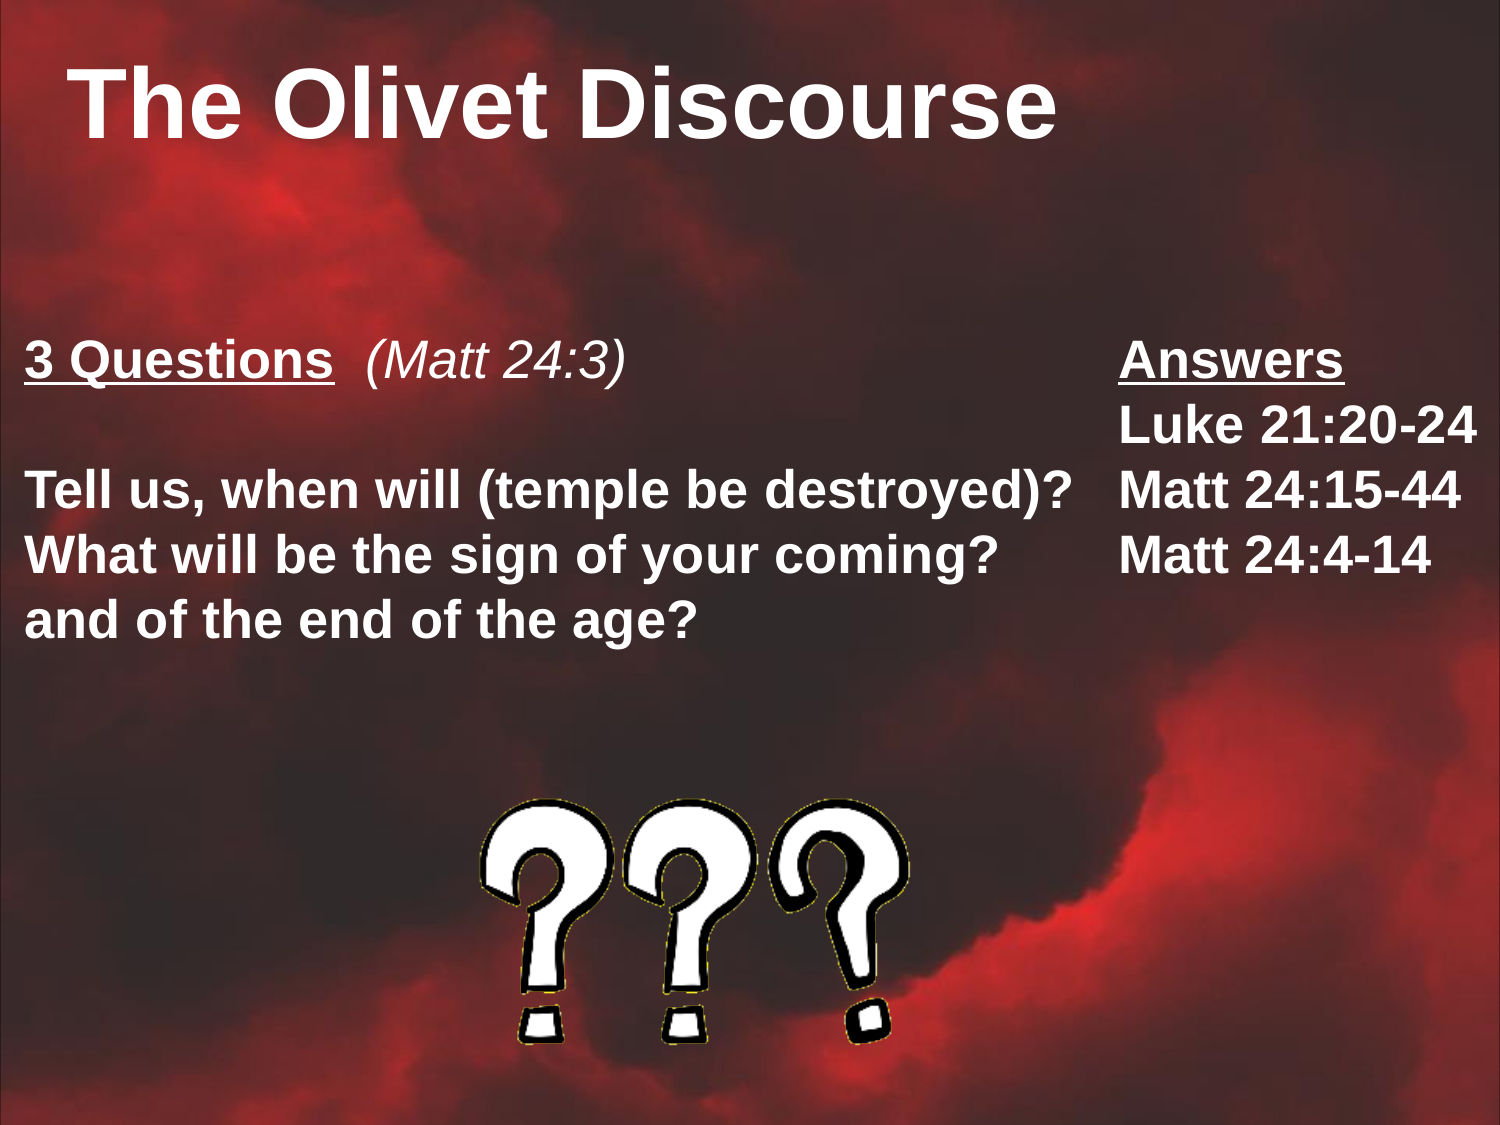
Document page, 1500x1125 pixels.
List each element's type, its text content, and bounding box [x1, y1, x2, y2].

text_box Answers Luke 21:20-24 Matt 24:15-44 Matt 24:4-14 [1103, 317, 1500, 605]
text_box 3 Questions (Matt 24:3) Tell us, when will (temple be destroyed)? What will be the sign of your coming? and of the end of the age? [9, 317, 1103, 605]
picture [0, 0, 1500, 1125]
text_box The Olivet Discourse [51, 31, 1500, 186]
